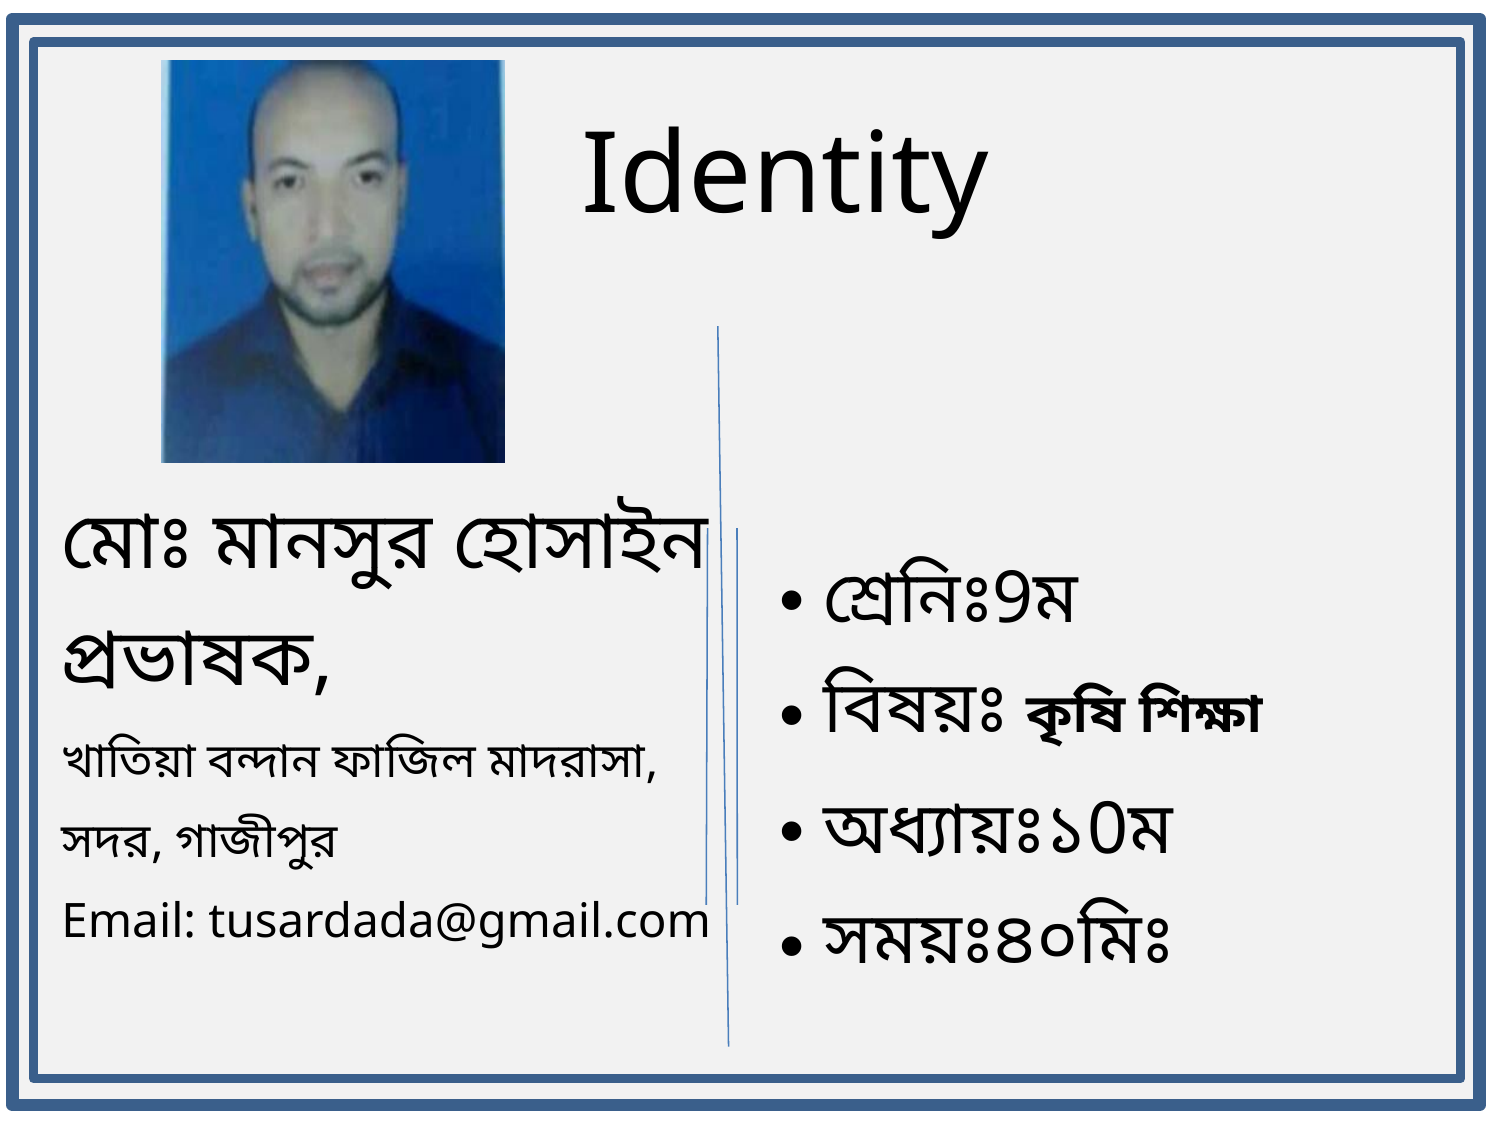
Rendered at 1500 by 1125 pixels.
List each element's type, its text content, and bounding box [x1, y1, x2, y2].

list শ্রেনিঃ9ম বিষয়ঃ কৃষি শিক্ষা অধ্যায়ঃ১0ম সময়ঃ৪০মিঃ [764, 474, 1389, 1003]
text_box [31, 40, 1463, 1081]
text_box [717, 325, 729, 1047]
list মোঃ মানসুর হোসাইন প্রভাষক, খাতিয়া বন্দান ফাজিল মাদরাসা, সদর, গাজীপুর Email: tusardada@gmail.com [46, 490, 712, 1003]
text_box [10, 17, 1482, 1107]
text_box Identity [566, 92, 1077, 243]
picture [161, 60, 505, 463]
